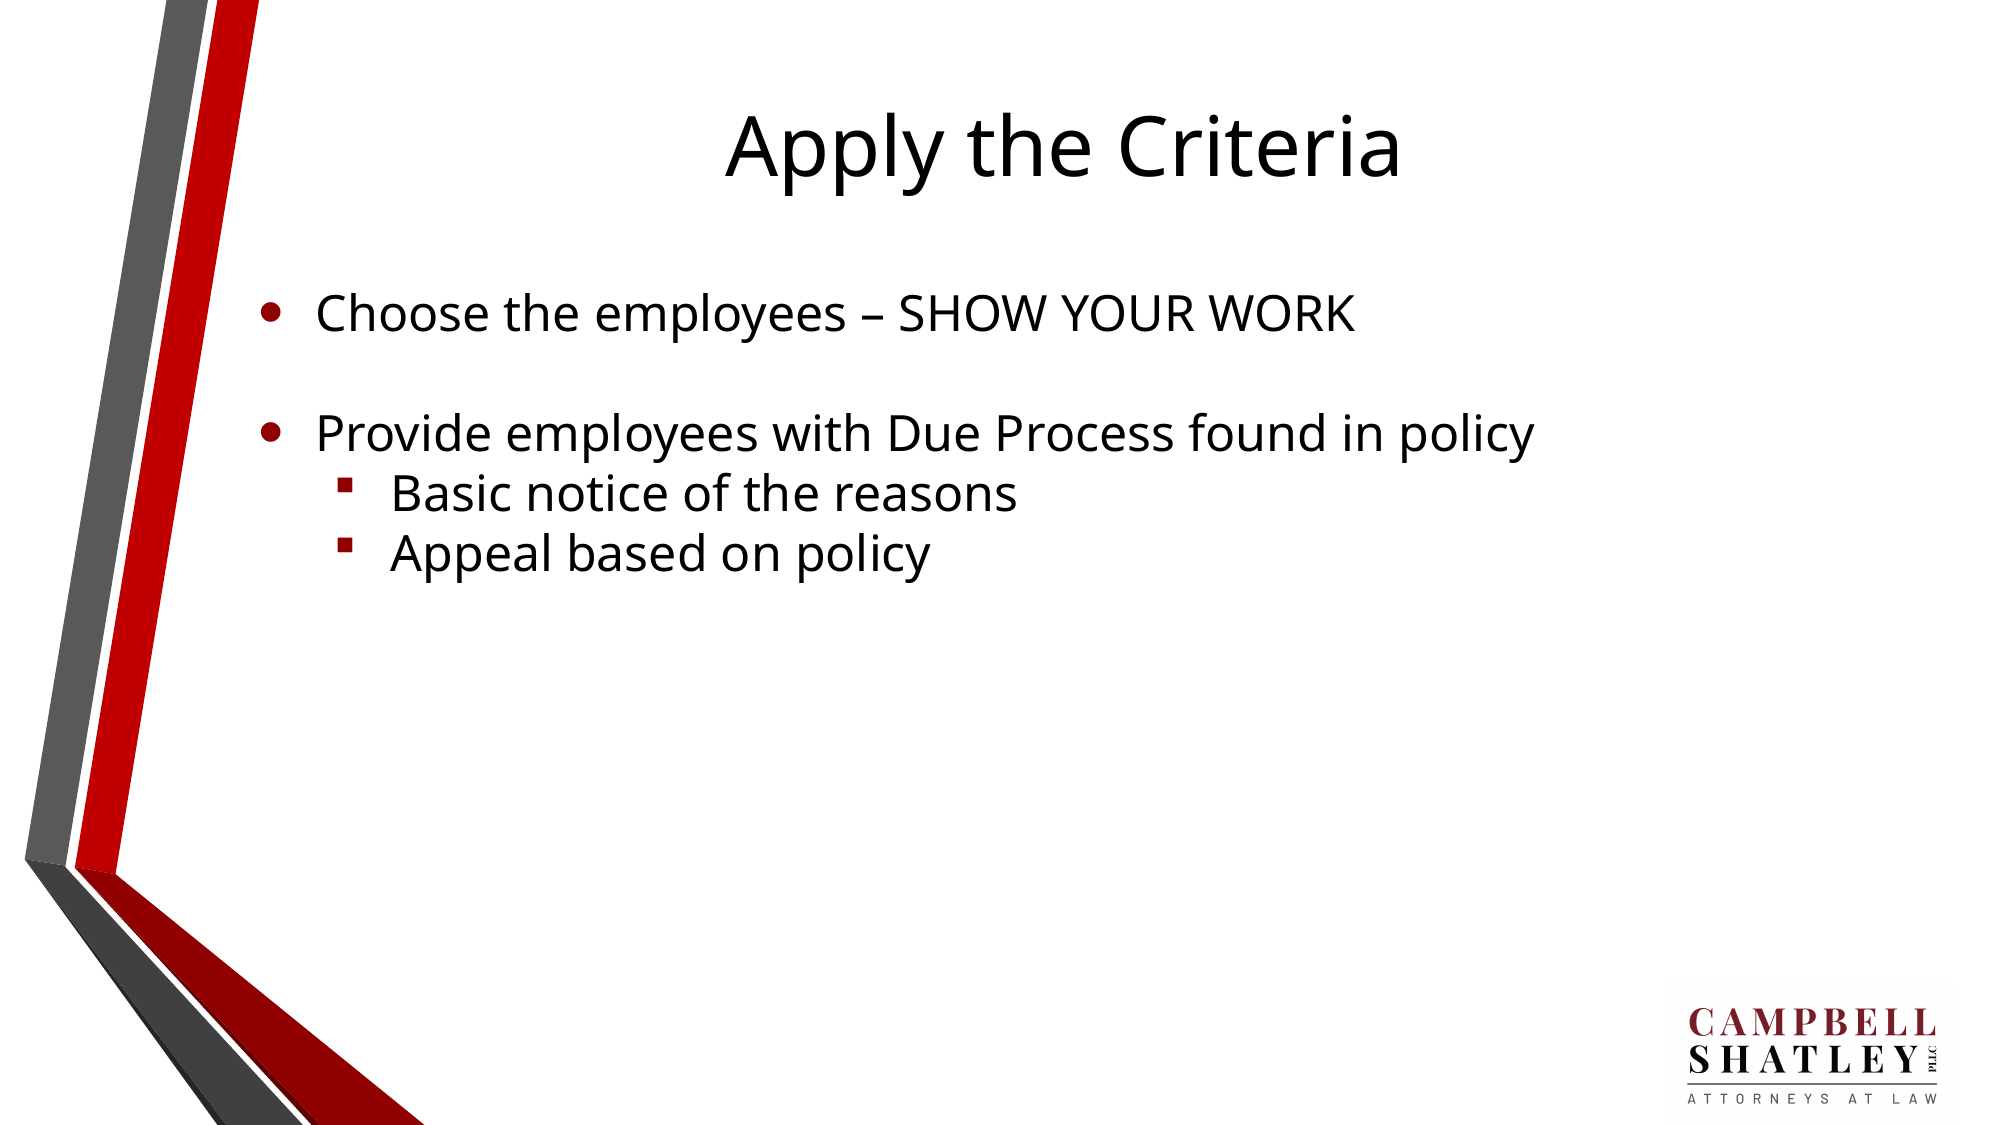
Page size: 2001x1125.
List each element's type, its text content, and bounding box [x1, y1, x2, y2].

title Apply the Criteria [243, 63, 1887, 224]
picture [1667, 981, 1957, 1125]
list Choose the employees – SHOW YOUR WORK Provide employees with Due Process found in policy Basic notice of the reasons Appeal based on policy [243, 273, 1887, 982]
